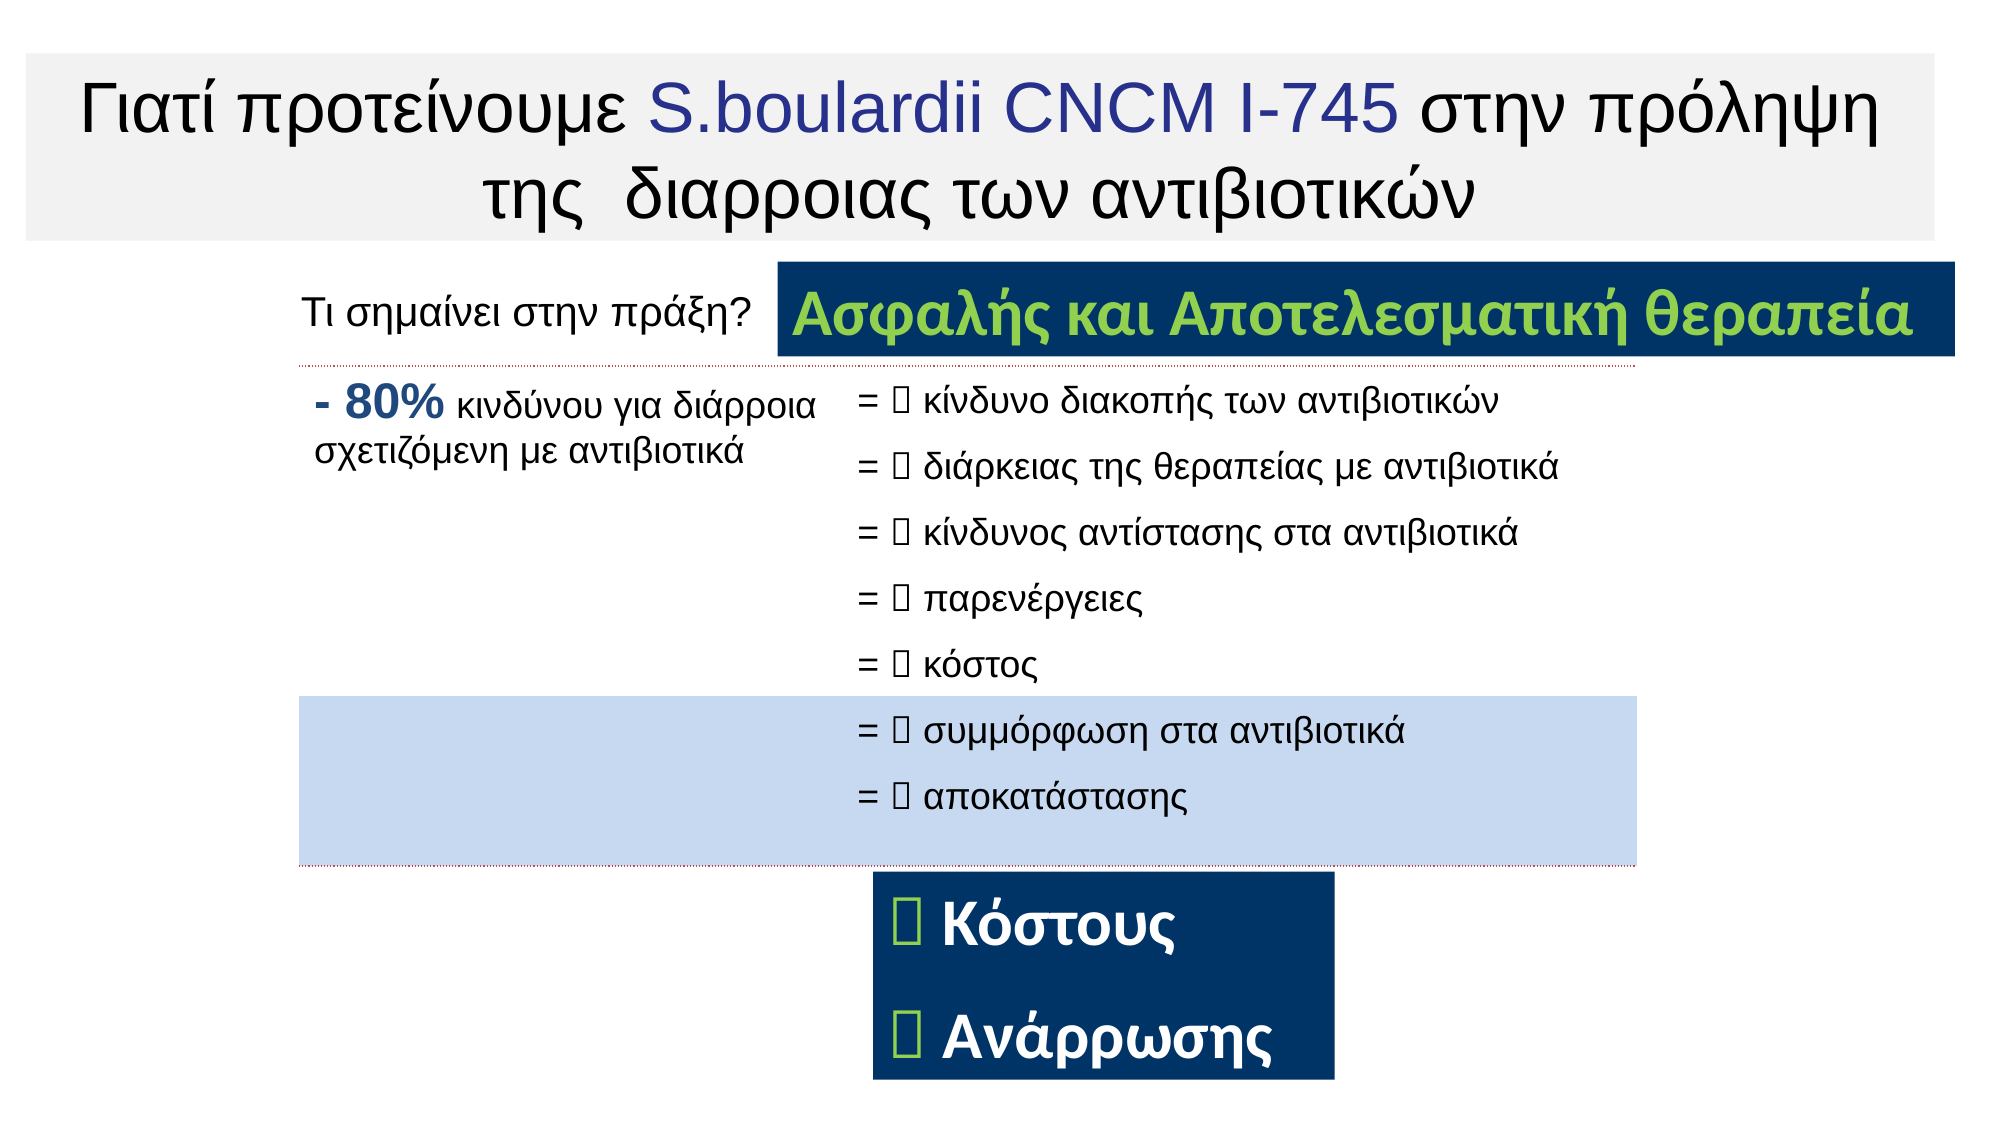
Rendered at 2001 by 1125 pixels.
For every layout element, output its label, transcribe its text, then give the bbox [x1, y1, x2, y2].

table_header =  κίνδυνο διακοπής των αντιβιοτικών =  διάρκειας της θεραπείας με αντιβιοτικά =  κίνδυνος αντίστασης στα αντιβιοτικά =  παρενέργειες =  κόστος [843, 366, 1637, 696]
title Τι σημαίνει στην πράξη? [285, 253, 1461, 366]
text_box Ασφαλής και Αποτελεσματική θεραπεία [777, 261, 1955, 357]
table_header - 80% κινδύνου για διάρροια σχετιζόμενη με αντιβιοτικά [299, 366, 843, 696]
table_cell [299, 696, 843, 866]
text_box  Κόστους  Ανάρρωσης [873, 871, 1335, 1080]
table_cell =  συμμόρφωση στα αντιβιοτικά =  αποκατάστασης [843, 696, 1637, 866]
text_box Γιατί προτείνουμε S.boulardii CNCM I-745 στην πρόληψη της διαρροιας των αντιβιοτικών [25, 53, 1935, 241]
